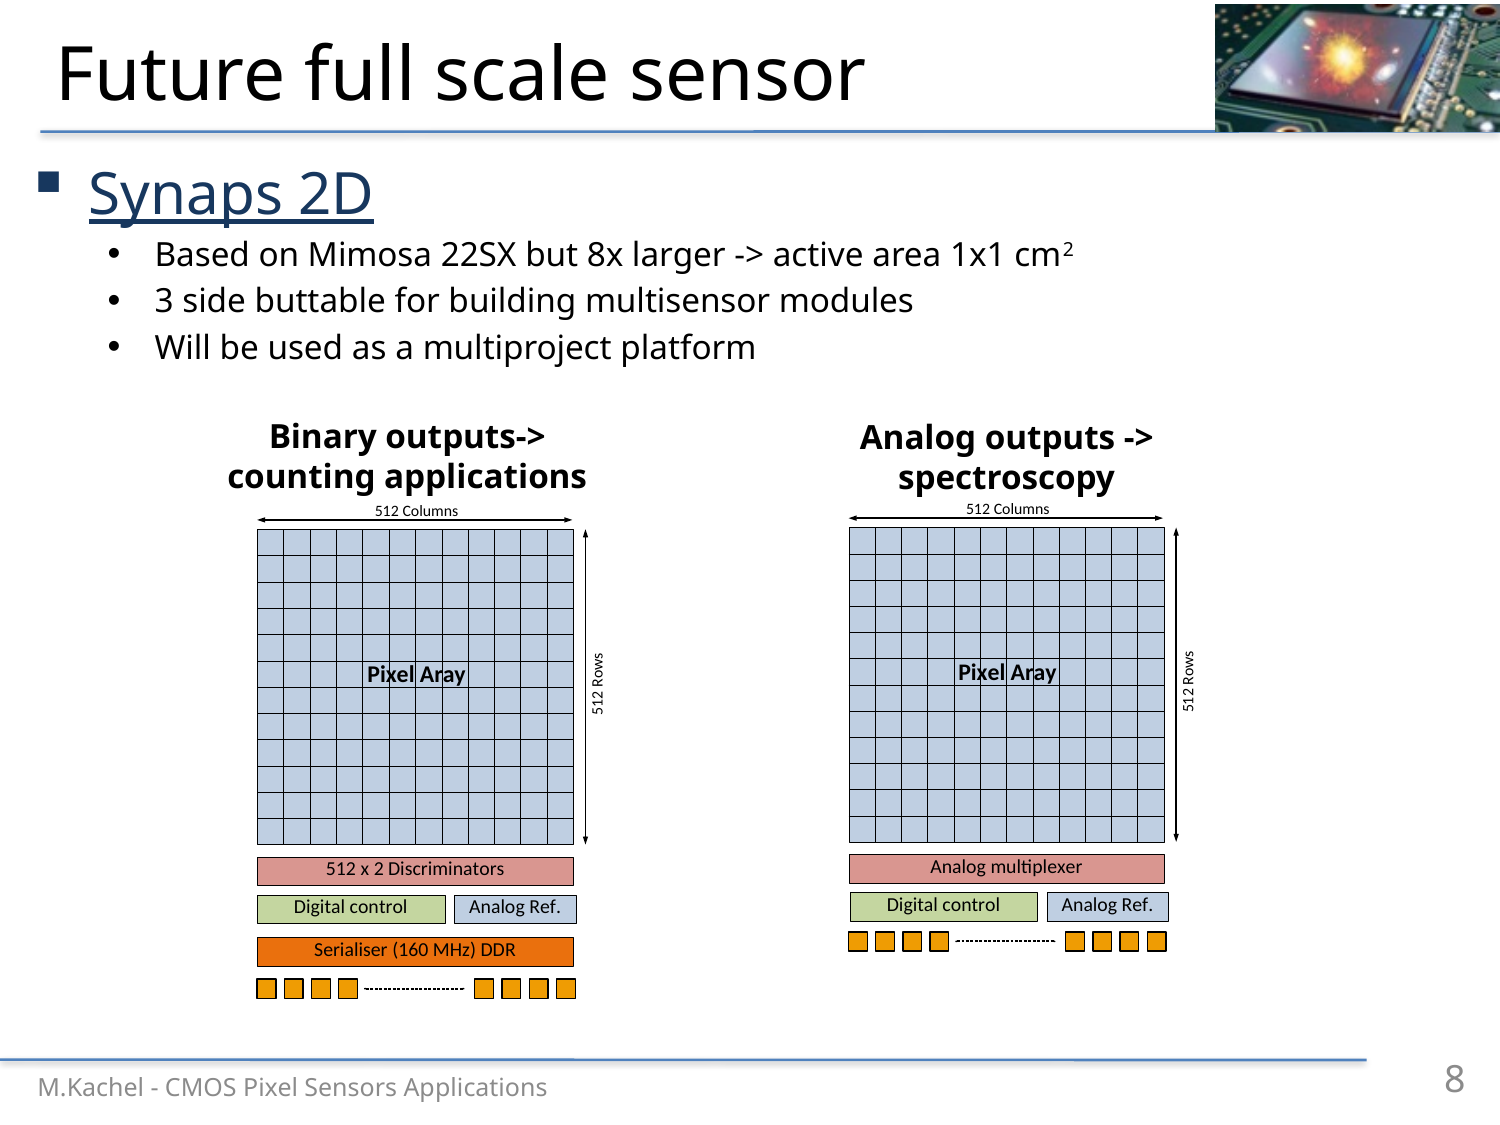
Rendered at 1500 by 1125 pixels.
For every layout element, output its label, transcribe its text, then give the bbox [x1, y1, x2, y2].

picture [1215, 4, 1500, 132]
title Future full scale sensor [40, 9, 1330, 132]
text_box Binary outputs-> counting applications [194, 407, 621, 503]
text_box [255, 498, 609, 1000]
slide_number 8 [1366, 1045, 1481, 1115]
list Synaps 2D Based on Mimosa 22SX but 8x larger -> active area 1x1 cm2 3 side buttable for building multisensor modules Will be used as a multiproject platform [17, 148, 1500, 528]
footer M.Kachel - CMOS Pixel Sensors Applications [22, 1060, 1322, 1118]
text_box Analog outputs -> spectroscopy [844, 408, 1170, 498]
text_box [847, 496, 1200, 953]
